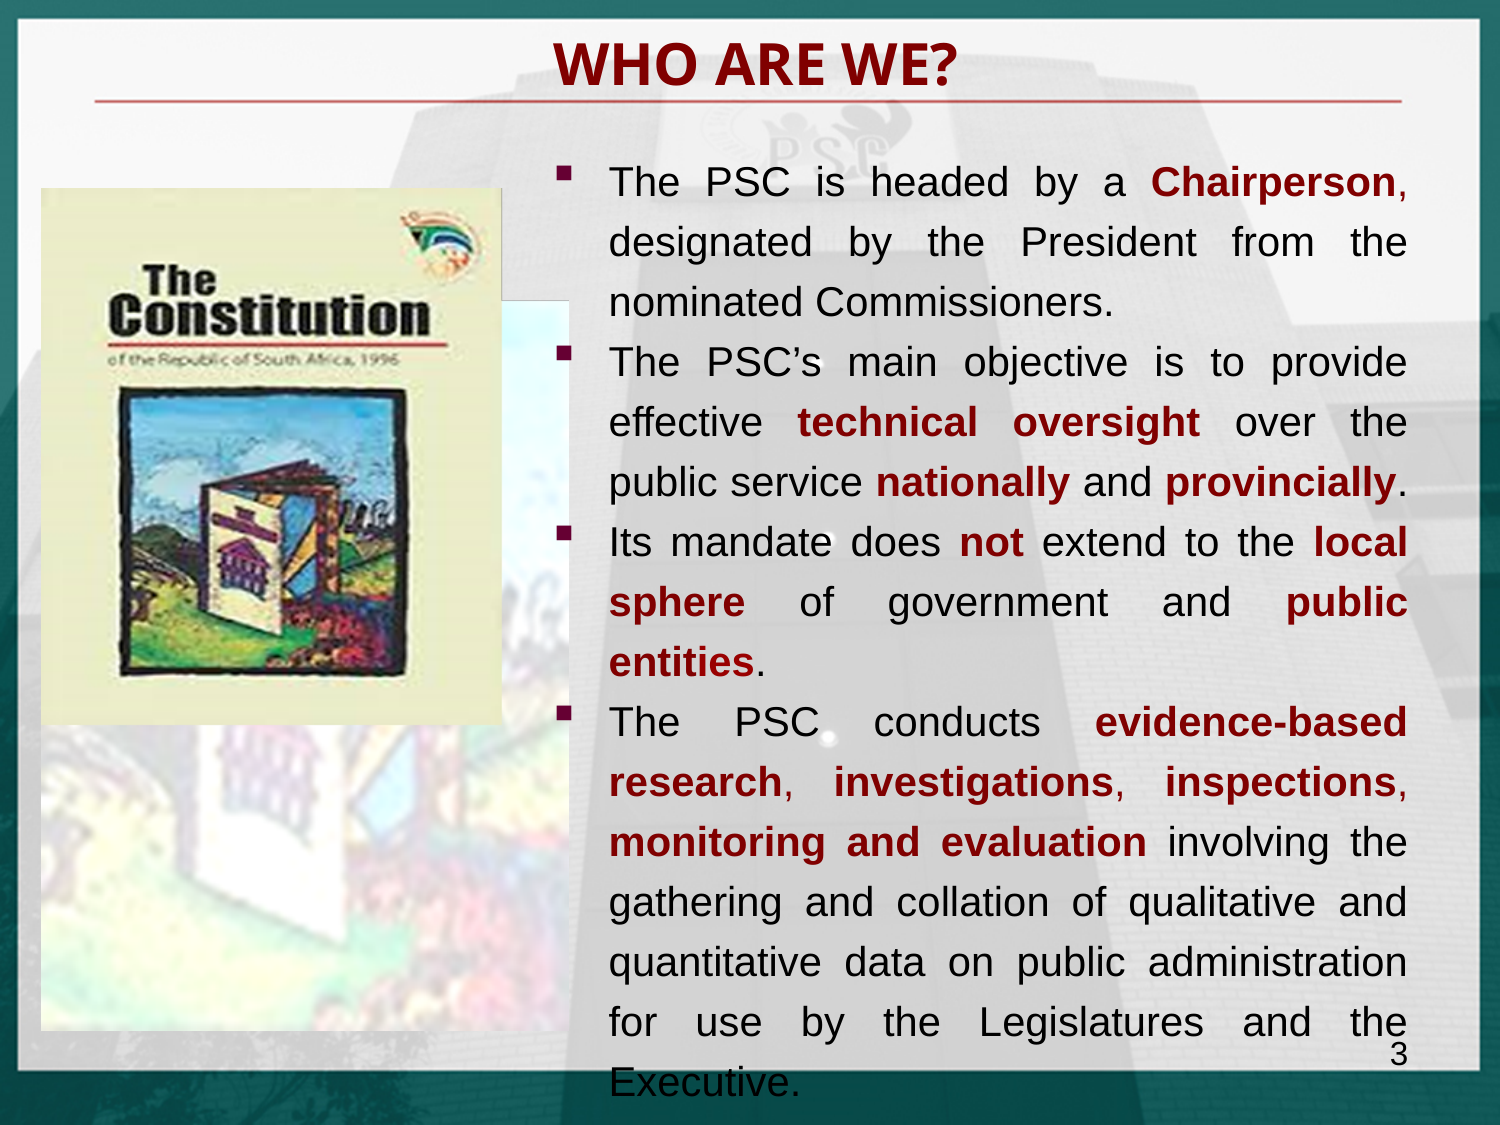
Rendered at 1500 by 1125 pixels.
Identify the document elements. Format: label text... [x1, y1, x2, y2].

title WHO ARE WE? [80, 5, 1431, 119]
list The PSC is headed by a Chairperson, designated by the President from the nominated Commissioners. The PSC’s main objective is to provide effective technical oversight over the public service nationally and provincially. Its mandate does not extend to the local sphere of government and public entities. The PSC conducts evidence-based research, investigations, inspections, monitoring and evaluation involving the gathering and collation of qualitative and quantitative data on public administration for use by the Legislatures and the Executive. [537, 137, 1424, 960]
picture [0, 0, 1500, 1125]
text_box 3 [1073, 1024, 1424, 1103]
